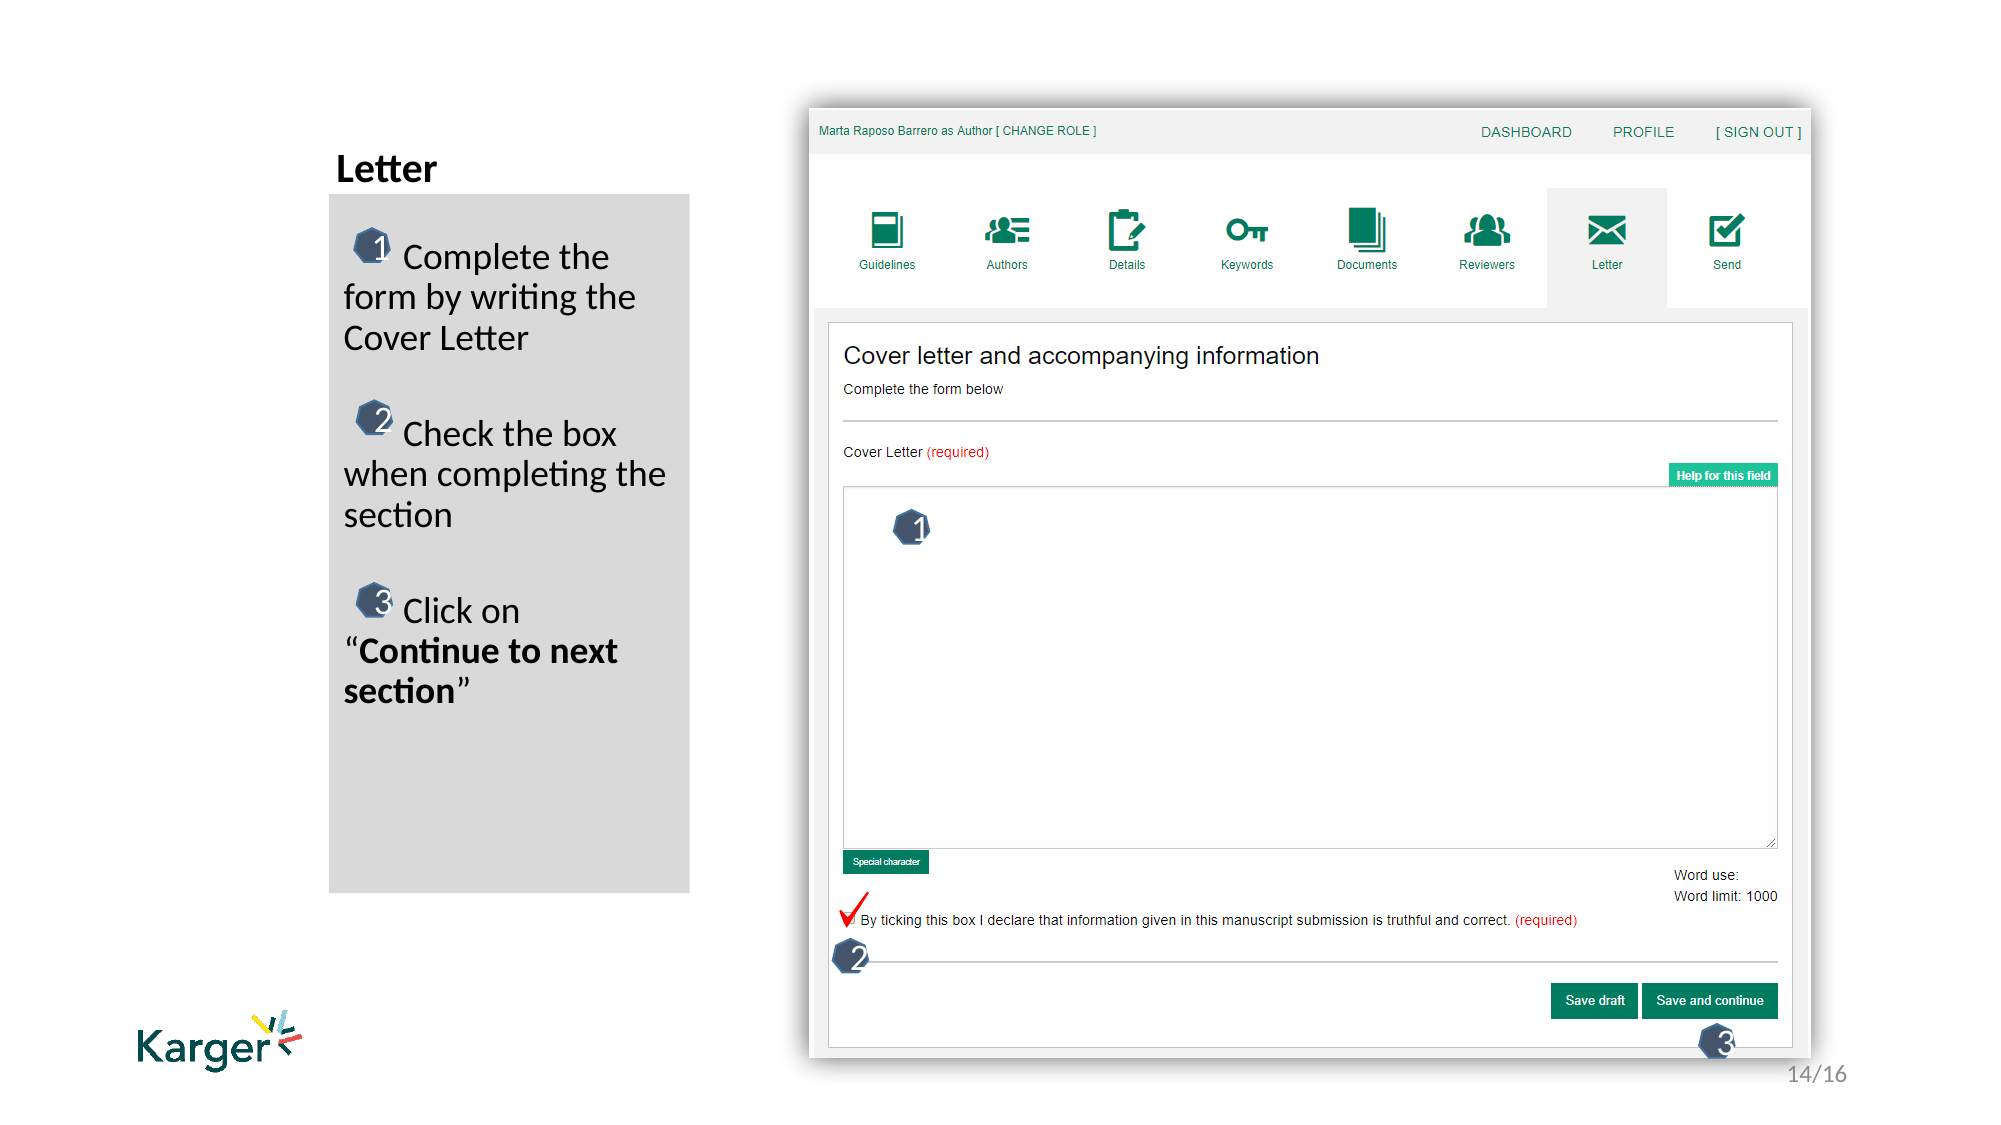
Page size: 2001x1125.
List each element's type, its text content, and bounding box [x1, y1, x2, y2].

text_box 3 [355, 581, 394, 618]
picture [137, 1008, 303, 1073]
picture [809, 108, 1811, 1058]
slide_number 14/16 [1412, 1042, 1863, 1103]
text_box 2 [355, 399, 394, 436]
text_box Complete the form by writing the Cover Letter Check the box when completing the section Click on “Continue to next section” [328, 177, 690, 909]
text_box Letter [321, 108, 463, 199]
text_box 1 [353, 227, 391, 263]
